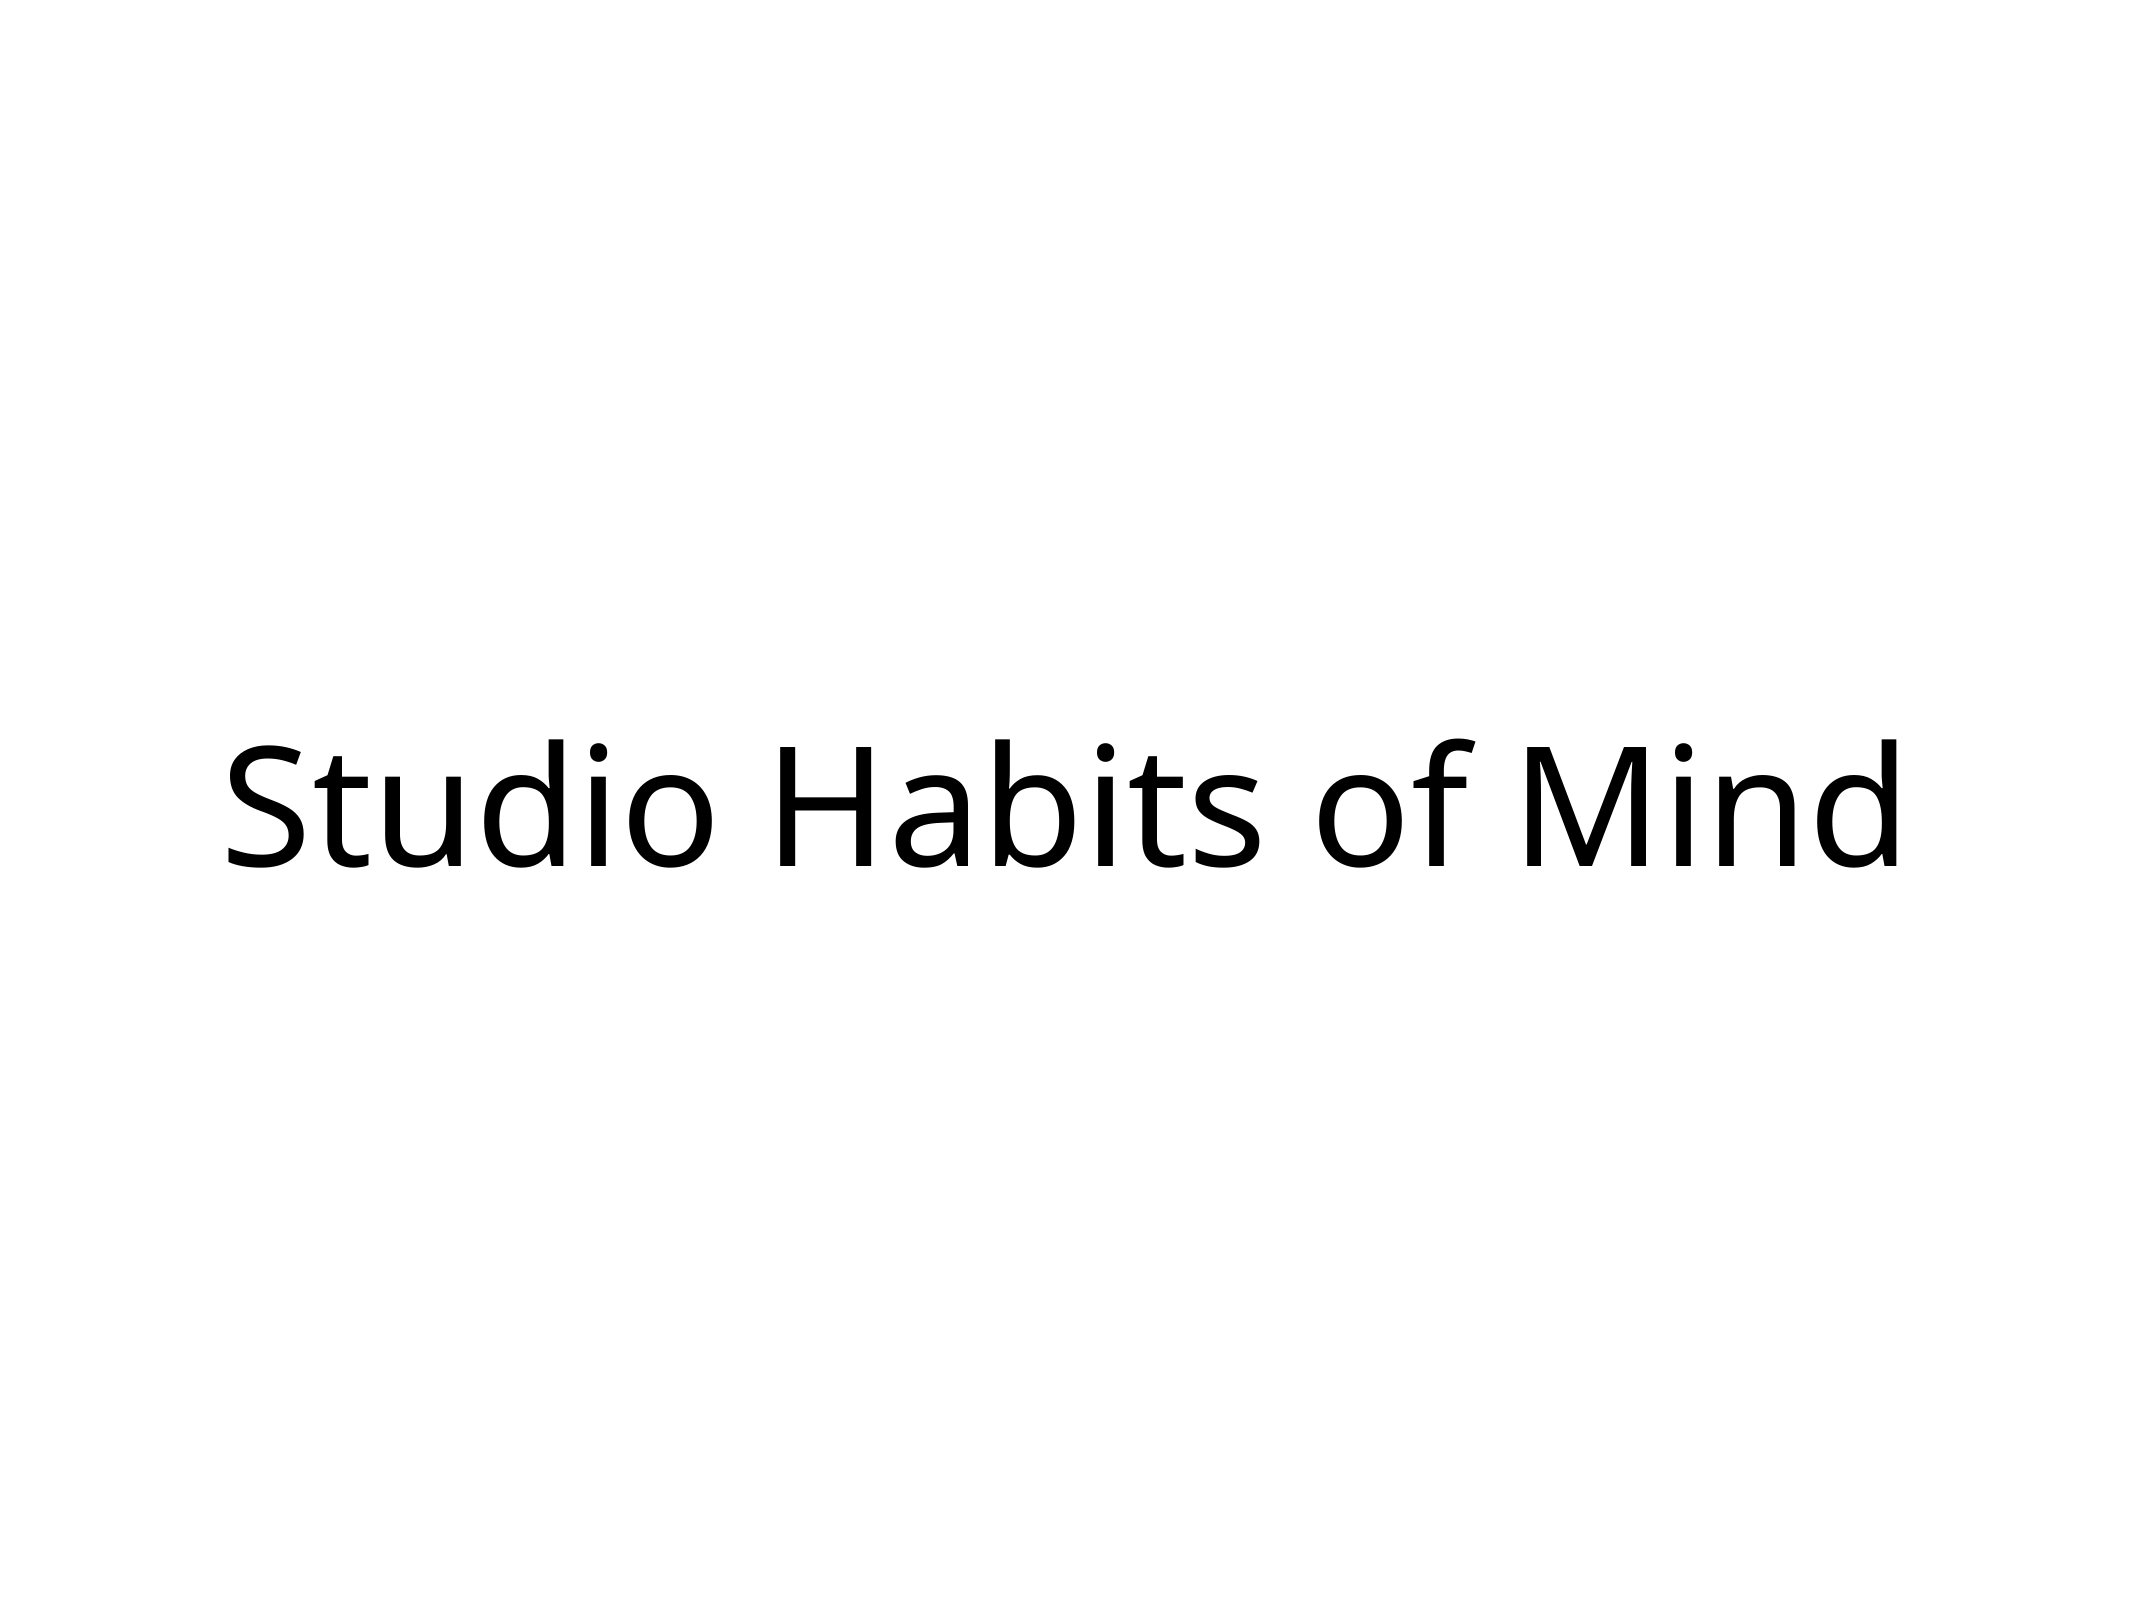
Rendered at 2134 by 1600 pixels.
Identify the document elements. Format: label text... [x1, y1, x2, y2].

title Studio Habits of Mind [207, 528, 1926, 1072]
